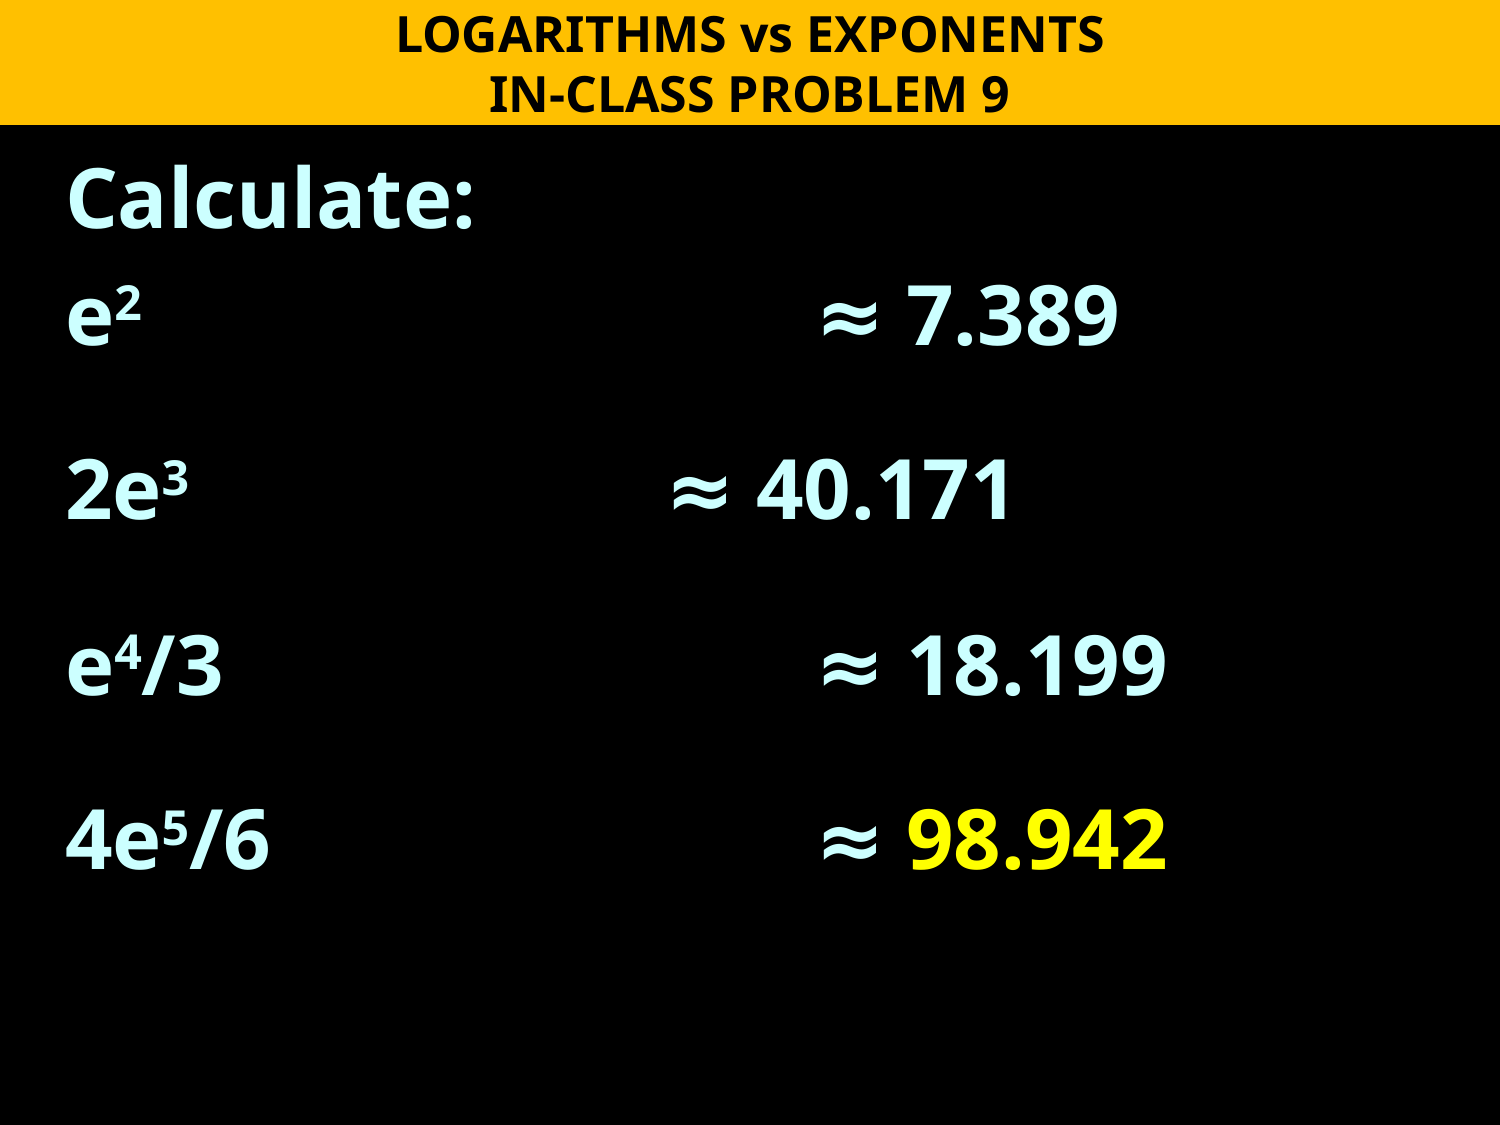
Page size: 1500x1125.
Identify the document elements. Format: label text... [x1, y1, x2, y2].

list Calculate: e2 ≈ 7.389 2e3 ≈ 40.171 e4/3 ≈ 18.199 4e5/6 ≈ 98.942 [50, 137, 1475, 1063]
text_box LOGARITHMS vs EXPONENTS IN-CLASS PROBLEM 9 [0, 0, 1500, 125]
